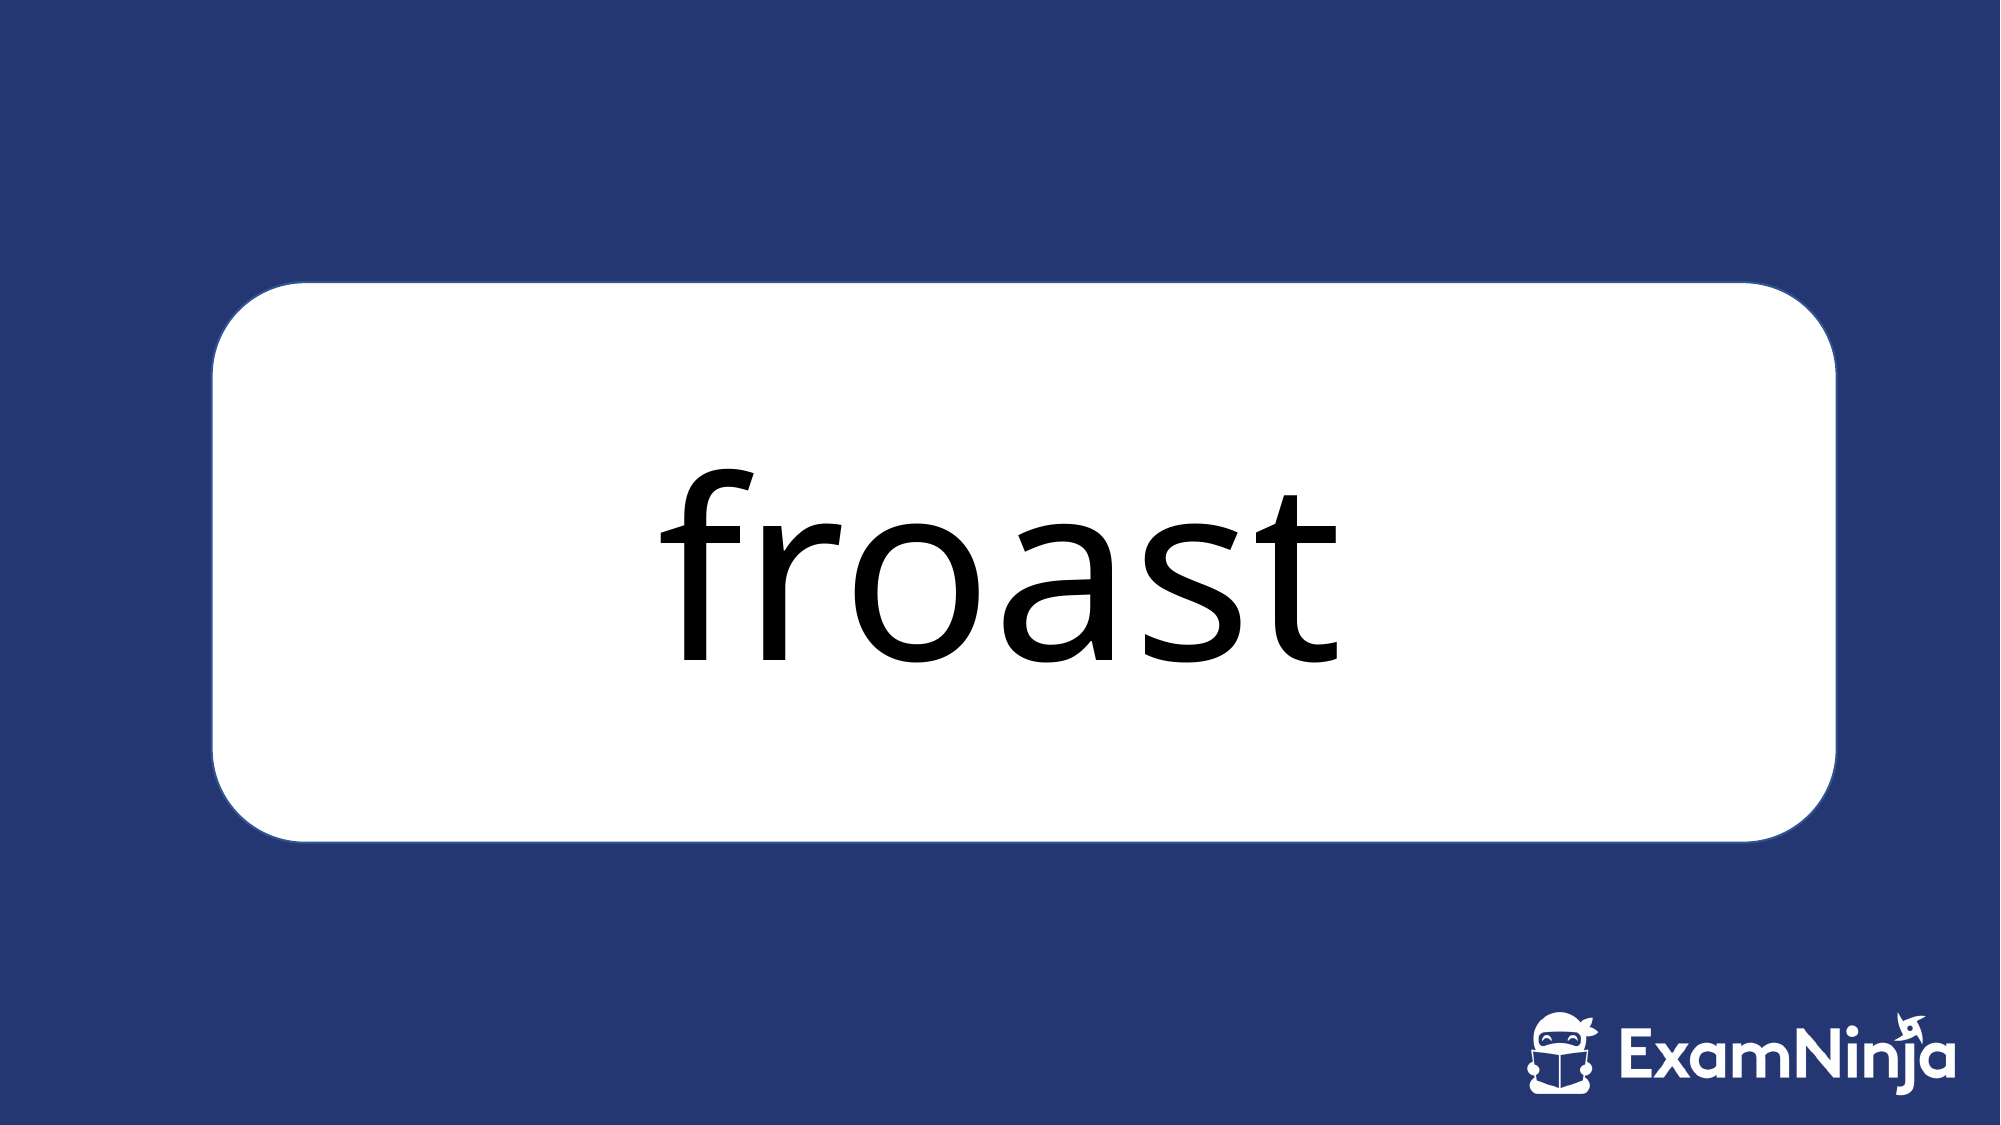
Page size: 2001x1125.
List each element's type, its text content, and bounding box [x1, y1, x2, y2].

text_box [210, 719, 1838, 844]
picture [1501, 1003, 1979, 1102]
text_box [210, 281, 1838, 403]
text_box froast [143, 403, 1857, 719]
